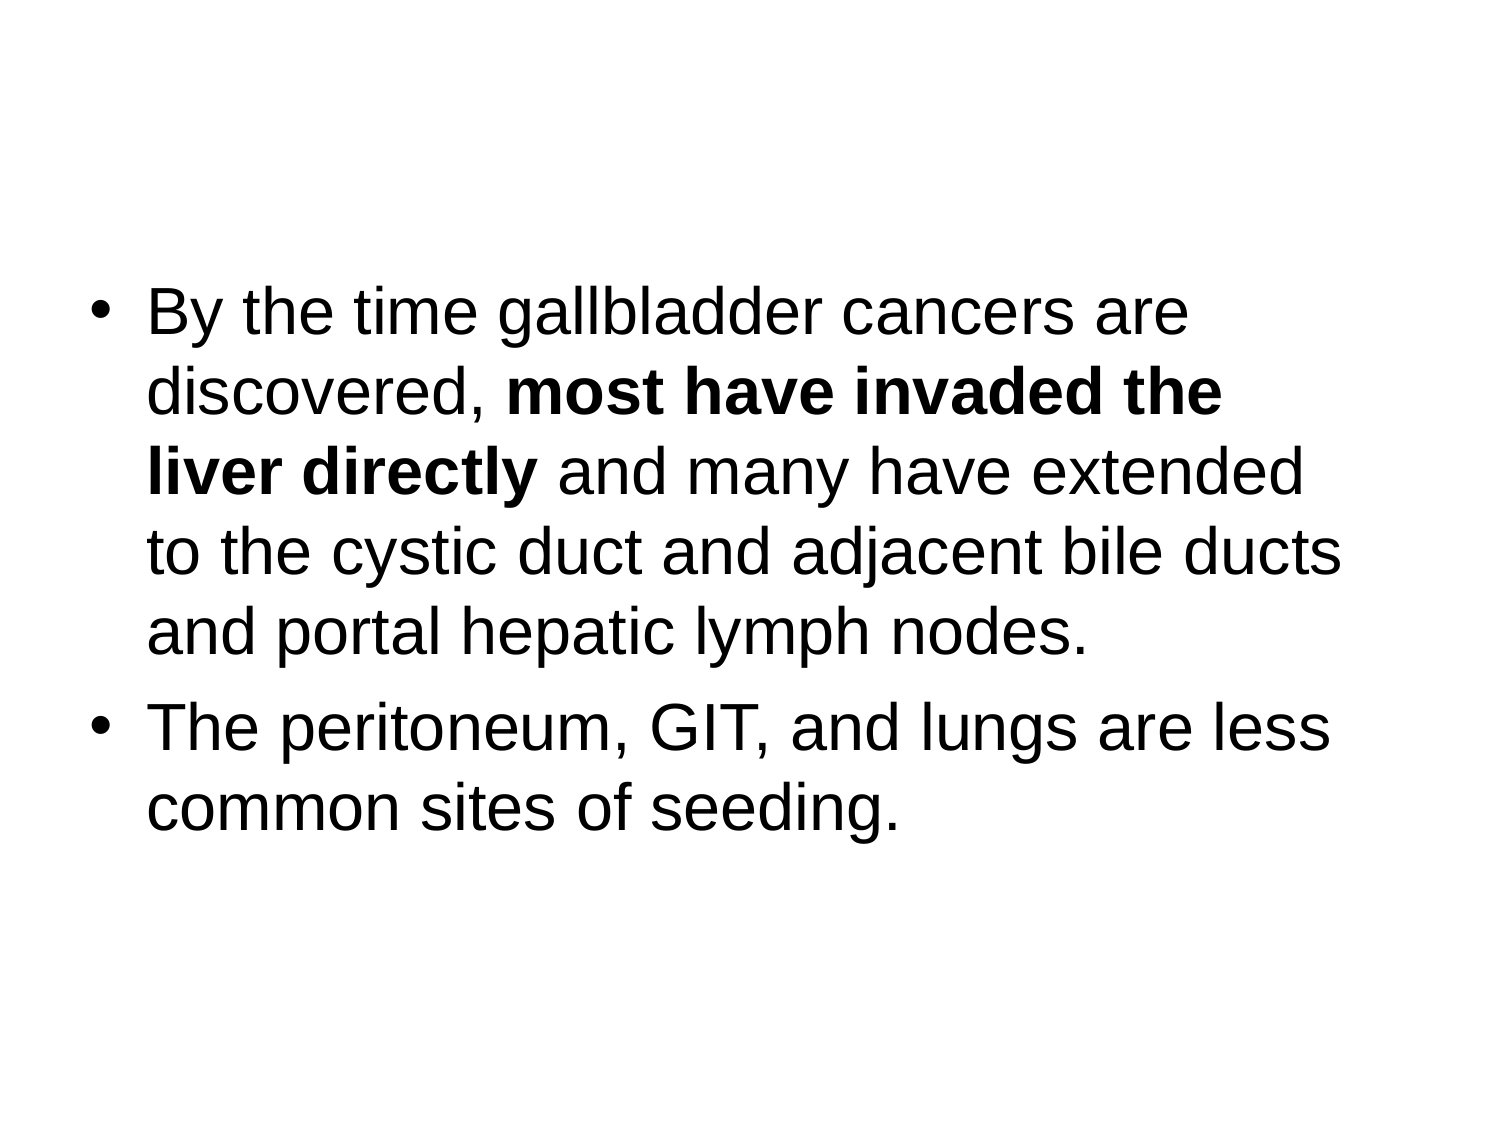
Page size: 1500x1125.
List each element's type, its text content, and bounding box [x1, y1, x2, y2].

text_box By the time gallbladder cancers are discovered, most have invaded the liver directly and many have extended to the cystic duct and adjacent bile ducts and portal hepatic lymph nodes. The peritoneum, GIT, and lungs are less common sites of seeding. [87, 268, 1380, 846]
